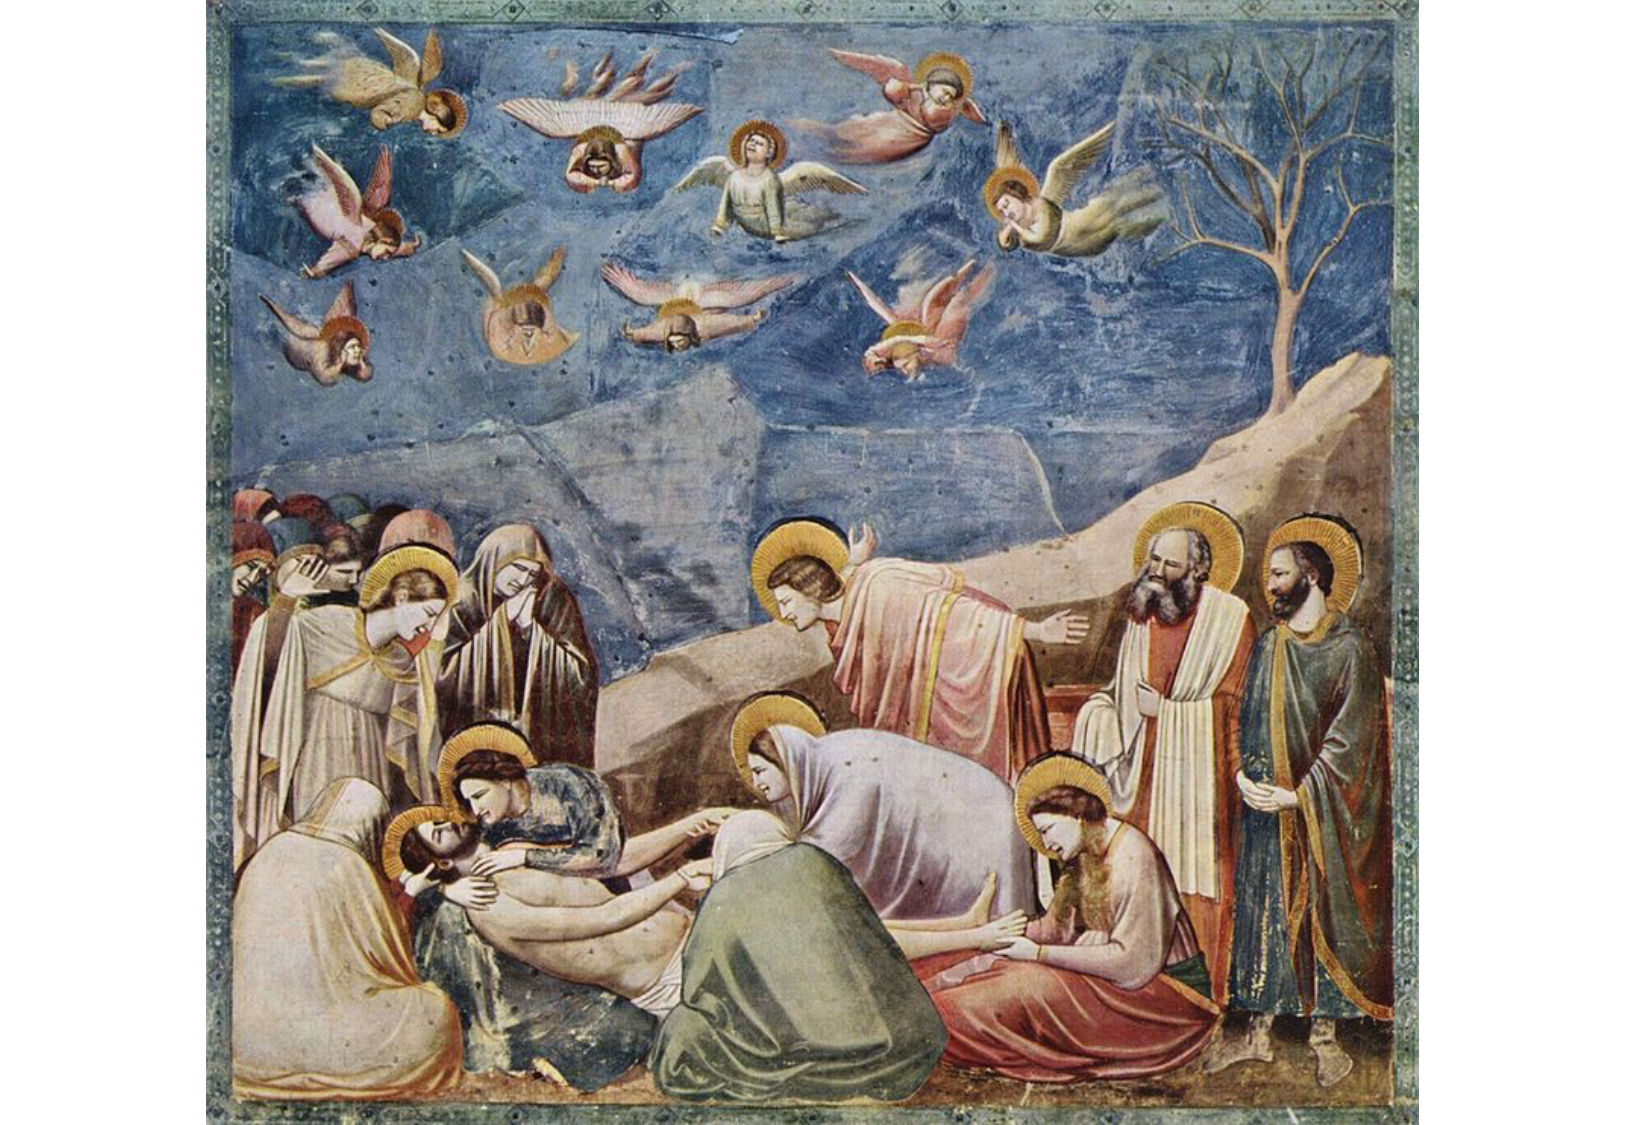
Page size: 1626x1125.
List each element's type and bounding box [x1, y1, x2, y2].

picture [206, 0, 1419, 1125]
